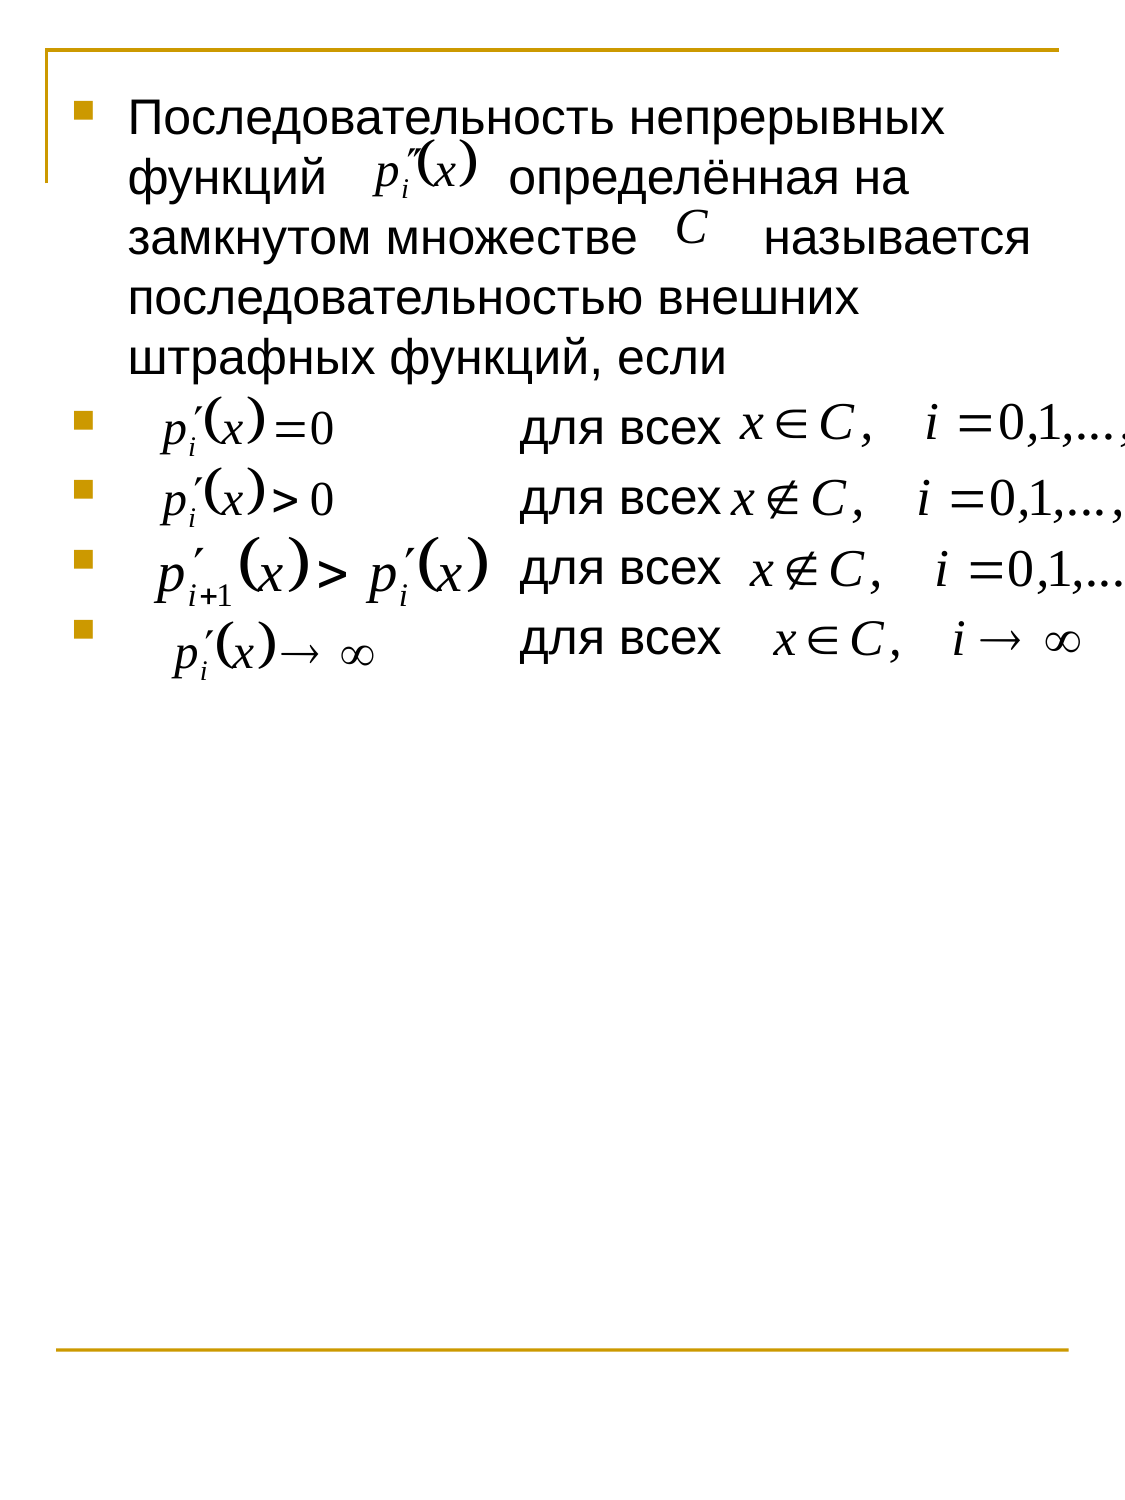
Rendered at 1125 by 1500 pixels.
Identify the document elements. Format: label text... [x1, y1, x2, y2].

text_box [729, 390, 1125, 462]
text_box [148, 466, 341, 533]
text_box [148, 395, 341, 466]
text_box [739, 537, 1125, 609]
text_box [141, 535, 492, 621]
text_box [763, 608, 1089, 677]
list Последовательность непрерывных функций определённая на замкнутом множестве называется последовательностью внешних штрафных функций, если для всех для всех для всех для всех [56, 76, 1069, 1341]
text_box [720, 466, 1125, 538]
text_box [361, 137, 481, 212]
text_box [160, 619, 384, 694]
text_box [668, 197, 719, 257]
